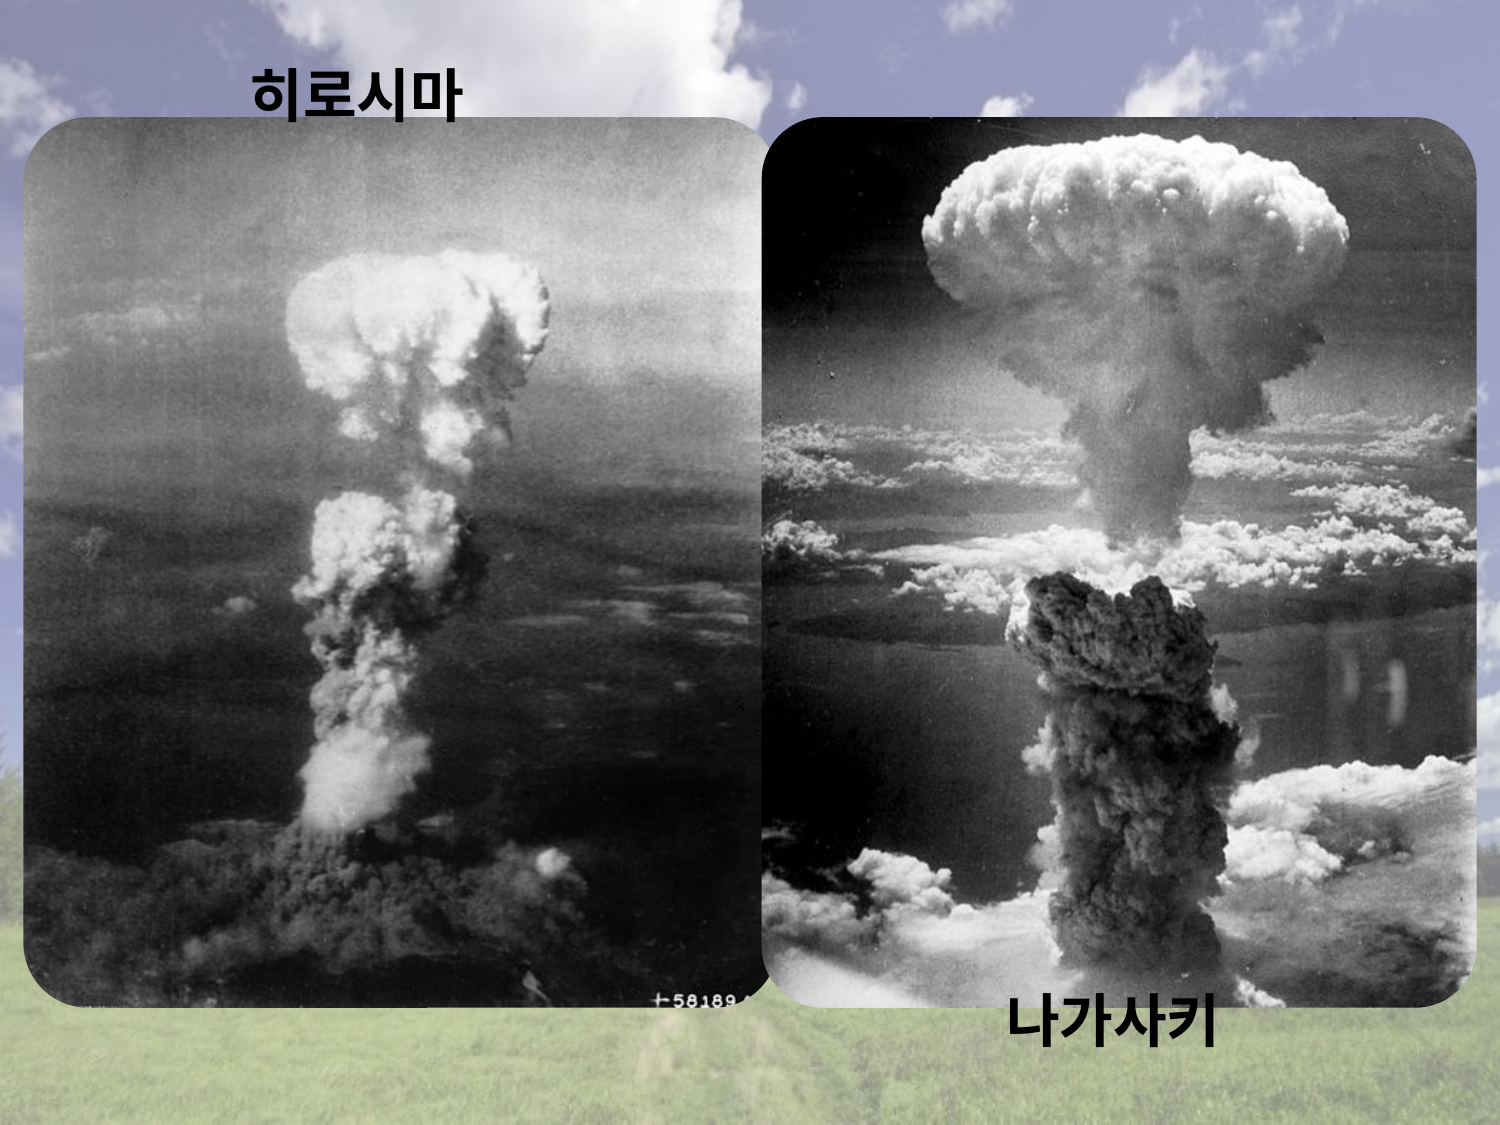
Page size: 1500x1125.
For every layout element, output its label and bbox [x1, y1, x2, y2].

text_box [761, 116, 1477, 1090]
text_box [23, 23, 779, 1009]
